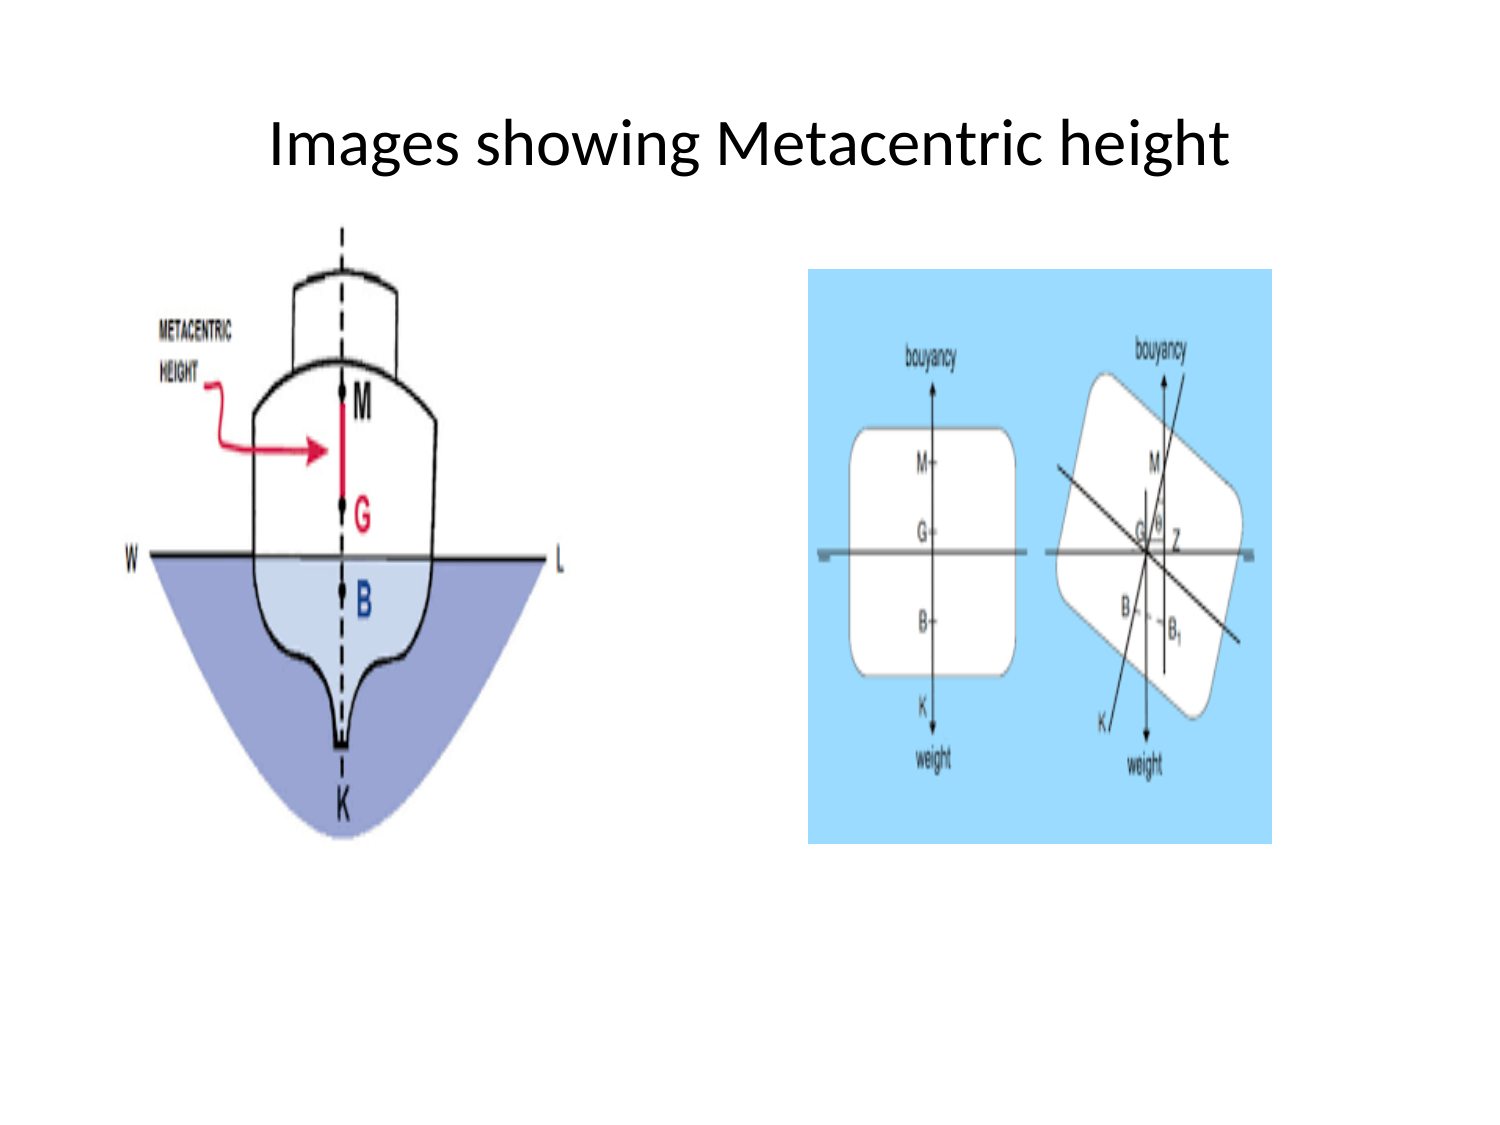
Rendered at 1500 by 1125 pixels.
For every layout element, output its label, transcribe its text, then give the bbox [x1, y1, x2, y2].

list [116, 222, 574, 856]
picture [808, 269, 1272, 844]
title Images showing Metacentric height [75, 45, 1425, 233]
